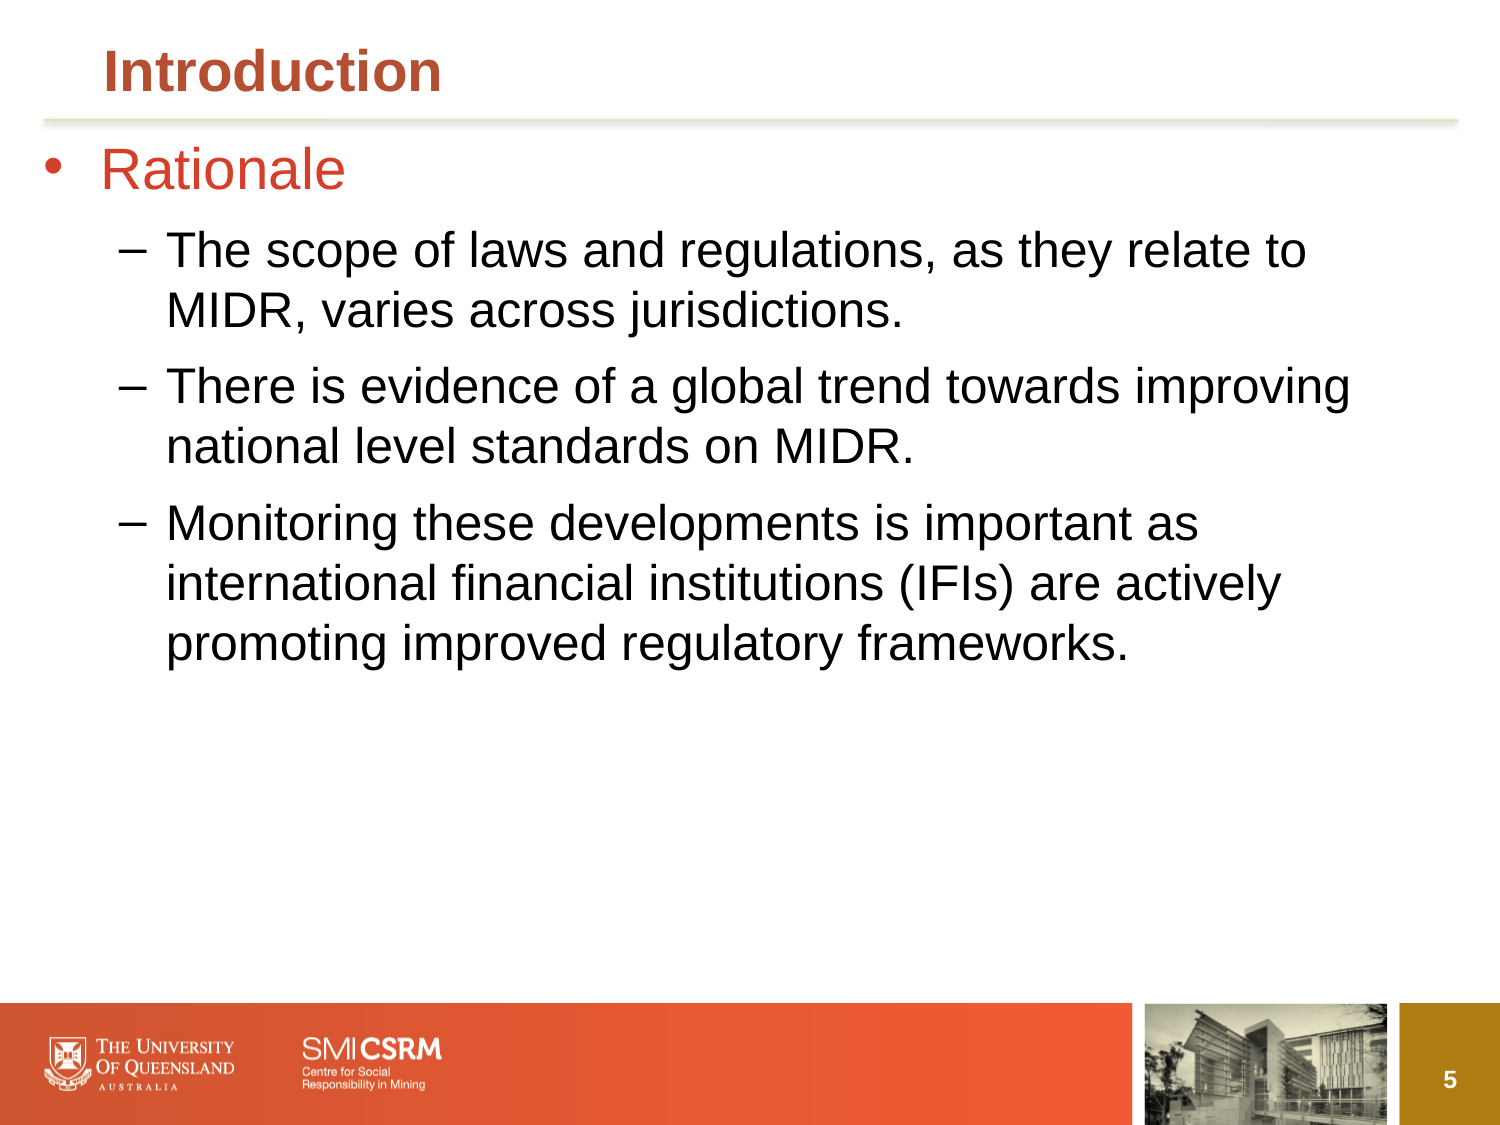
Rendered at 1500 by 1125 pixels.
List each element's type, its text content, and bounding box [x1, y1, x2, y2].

picture [0, 1003, 1500, 1125]
title Introduction [88, 11, 1405, 124]
list Rationale The scope of laws and regulations, as they relate to MIDR, varies across jurisdictions. There is evidence of a global trend towards improving national level standards on MIDR. Monitoring these developments is important as international financial institutions (IFIs) are actively promoting improved regulatory frameworks. [28, 123, 1443, 1045]
